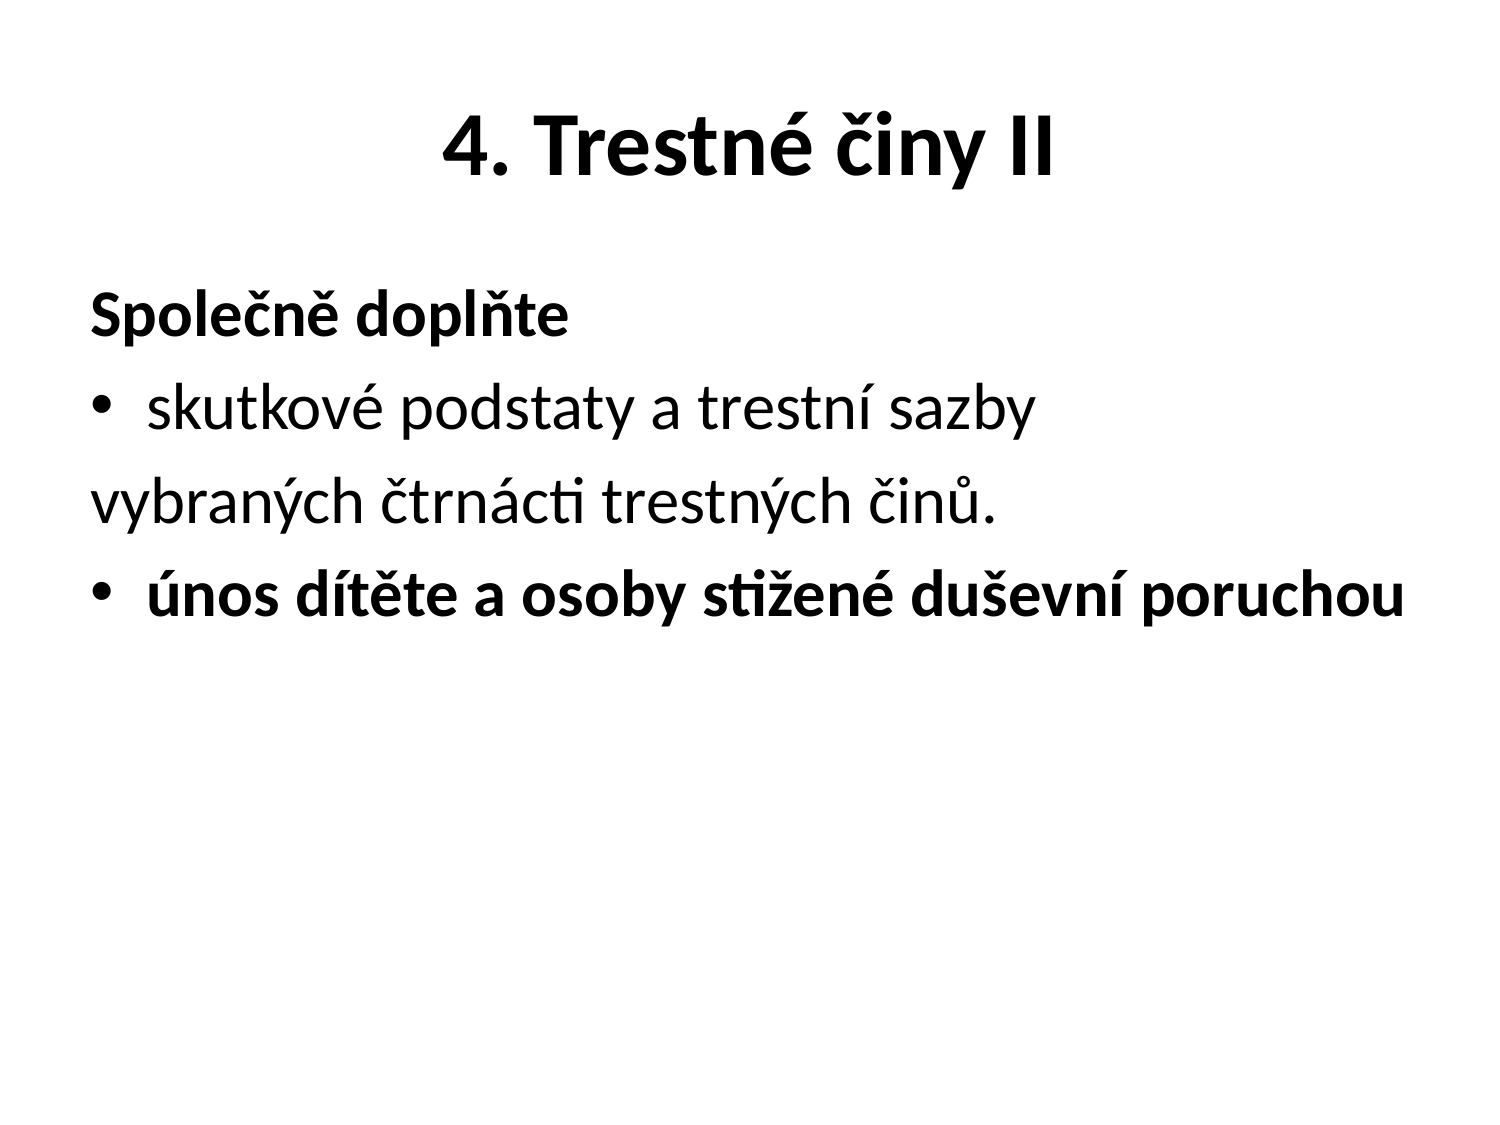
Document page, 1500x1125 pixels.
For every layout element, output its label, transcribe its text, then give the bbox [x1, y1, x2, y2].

list Společně doplňte skutkové podstaty a trestní sazby vybraných čtrnácti trestných činů. únos dítěte a osoby stižené duševní poruchou [75, 262, 1425, 1005]
title 4. Trestné činy II [75, 45, 1425, 233]
